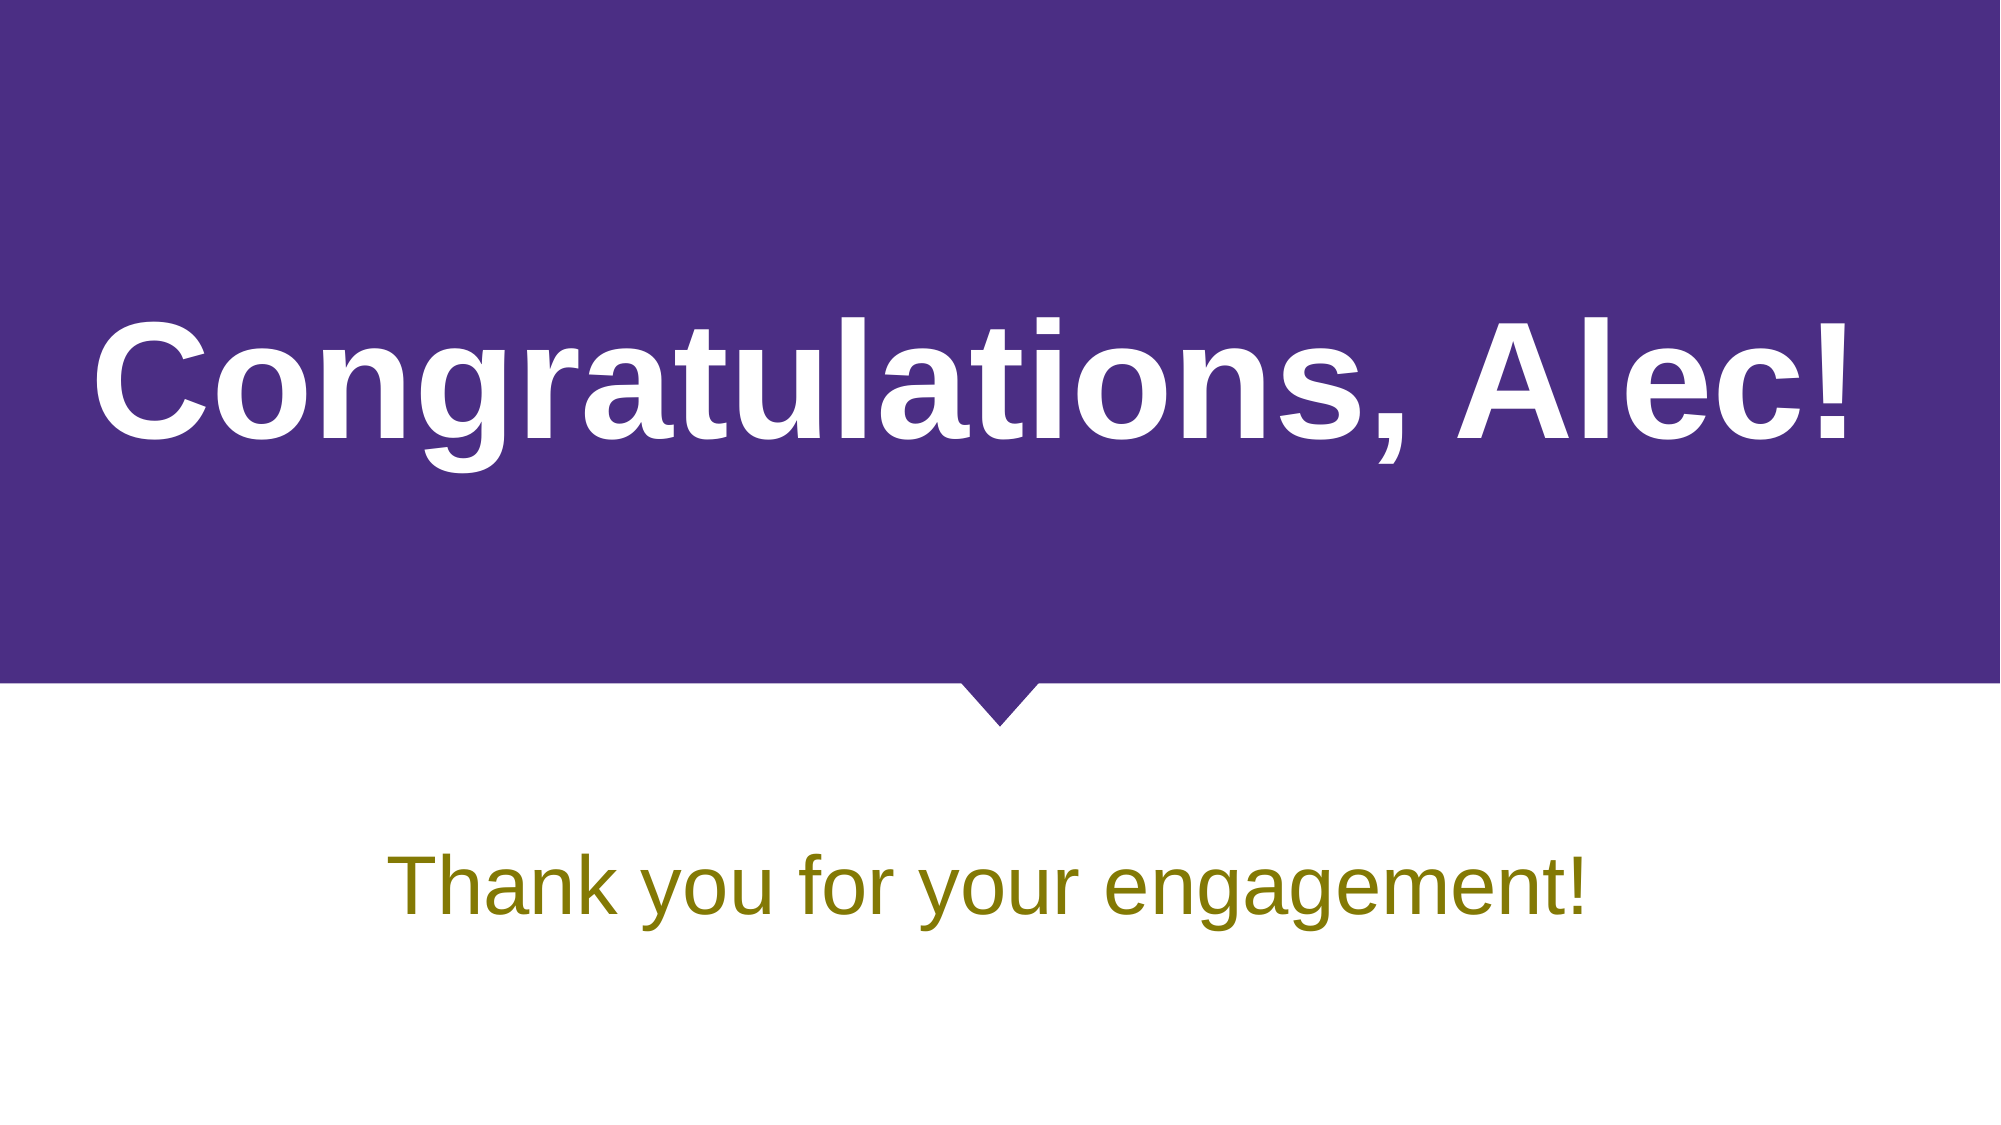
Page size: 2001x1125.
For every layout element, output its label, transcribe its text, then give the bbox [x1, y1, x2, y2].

title Congratulations, Alec! [0, 140, 2000, 603]
subtitle Thank you for your engagement! [0, 743, 2000, 1019]
